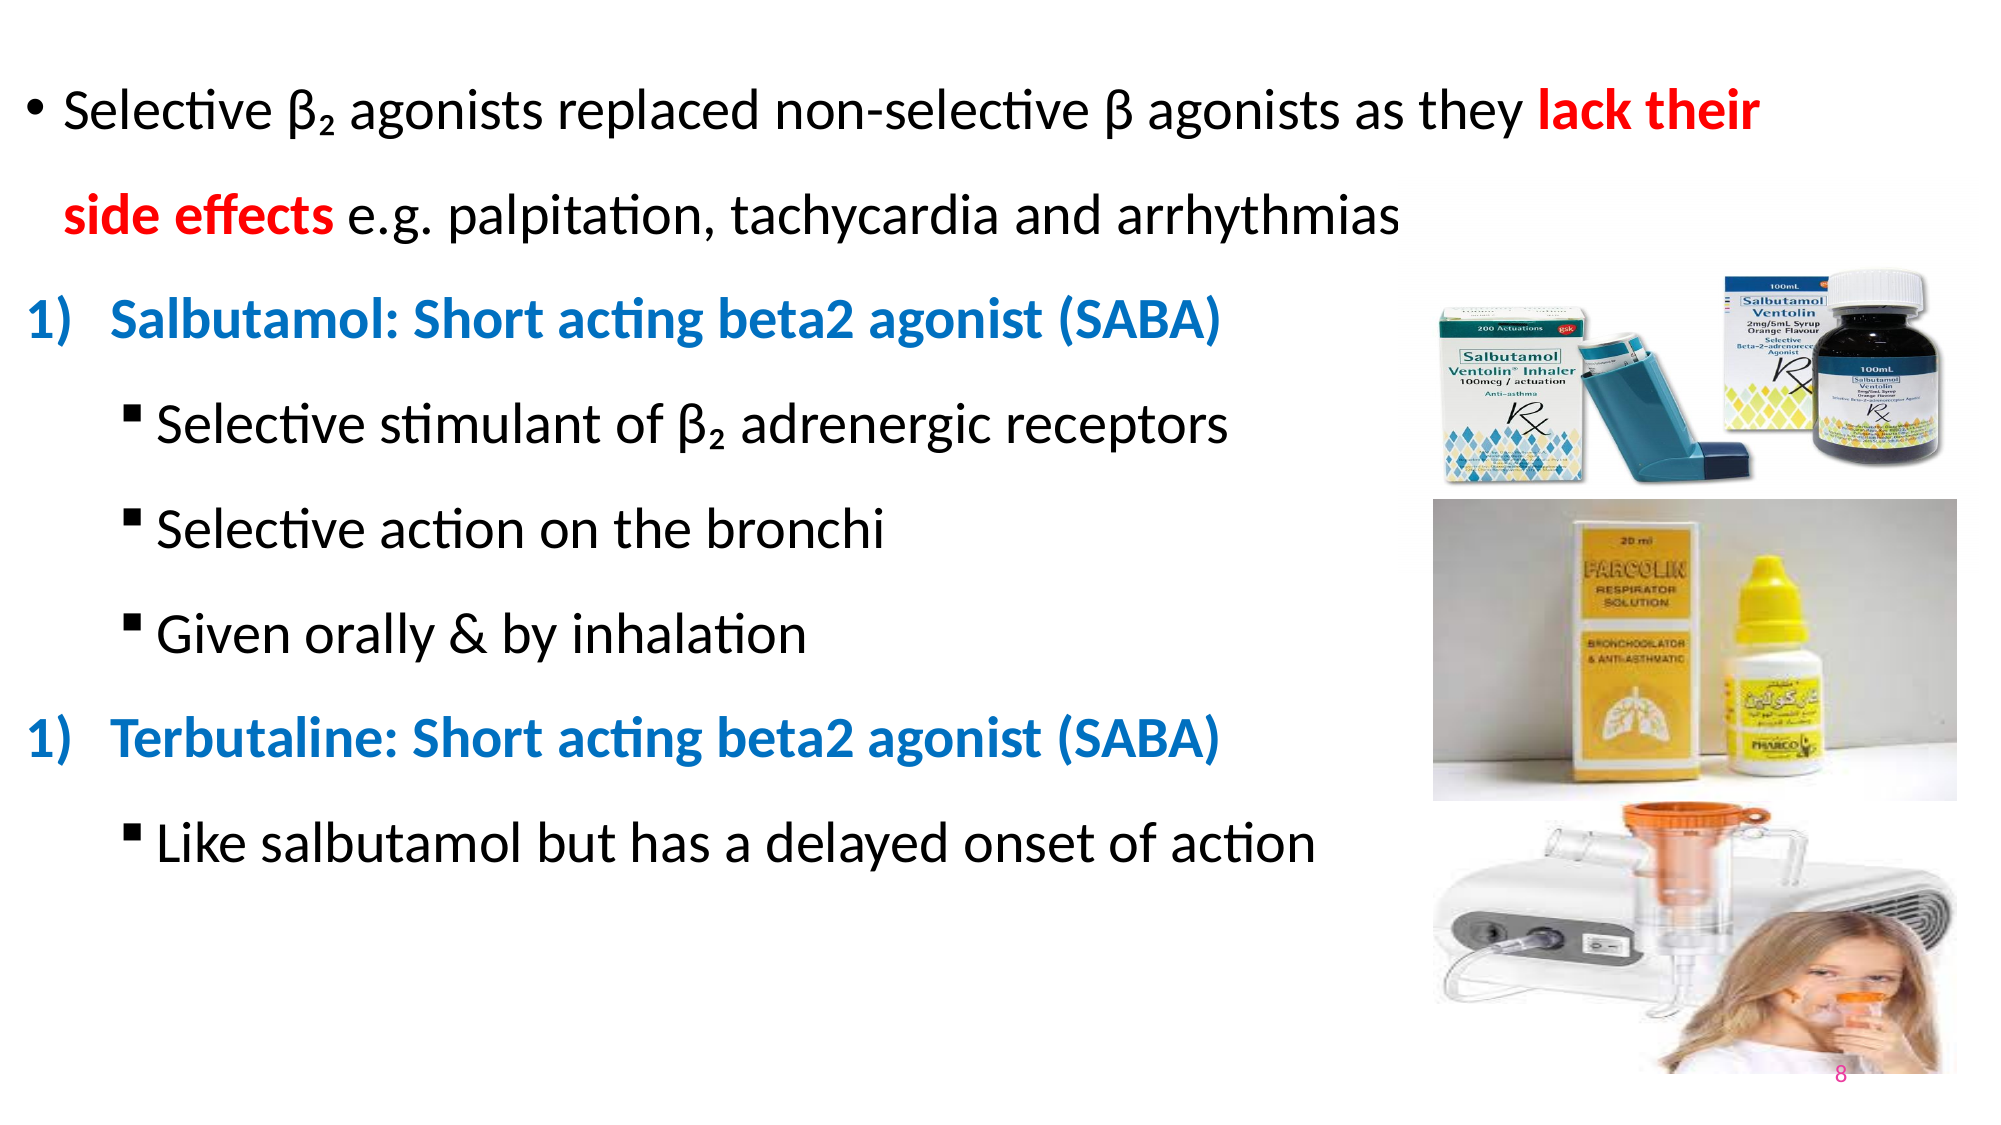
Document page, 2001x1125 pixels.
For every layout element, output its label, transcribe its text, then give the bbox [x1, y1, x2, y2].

picture [1398, 175, 1979, 1074]
slide_number 8 [1412, 1042, 1863, 1103]
list Selective β₂ agonists replaced non-selective β agonists as they lack their side effects e.g. palpitation, tachycardia and arrhythmias Salbutamol: Short acting beta2 agonist (SABA) Selective stimulant of β₂ adrenergic receptors Selective action on the bronchi Given orally & by inhalation Terbutaline: Short acting beta2 agonist (SABA) Like salbutamol but has a delayed onset of action [10, 28, 1863, 1058]
